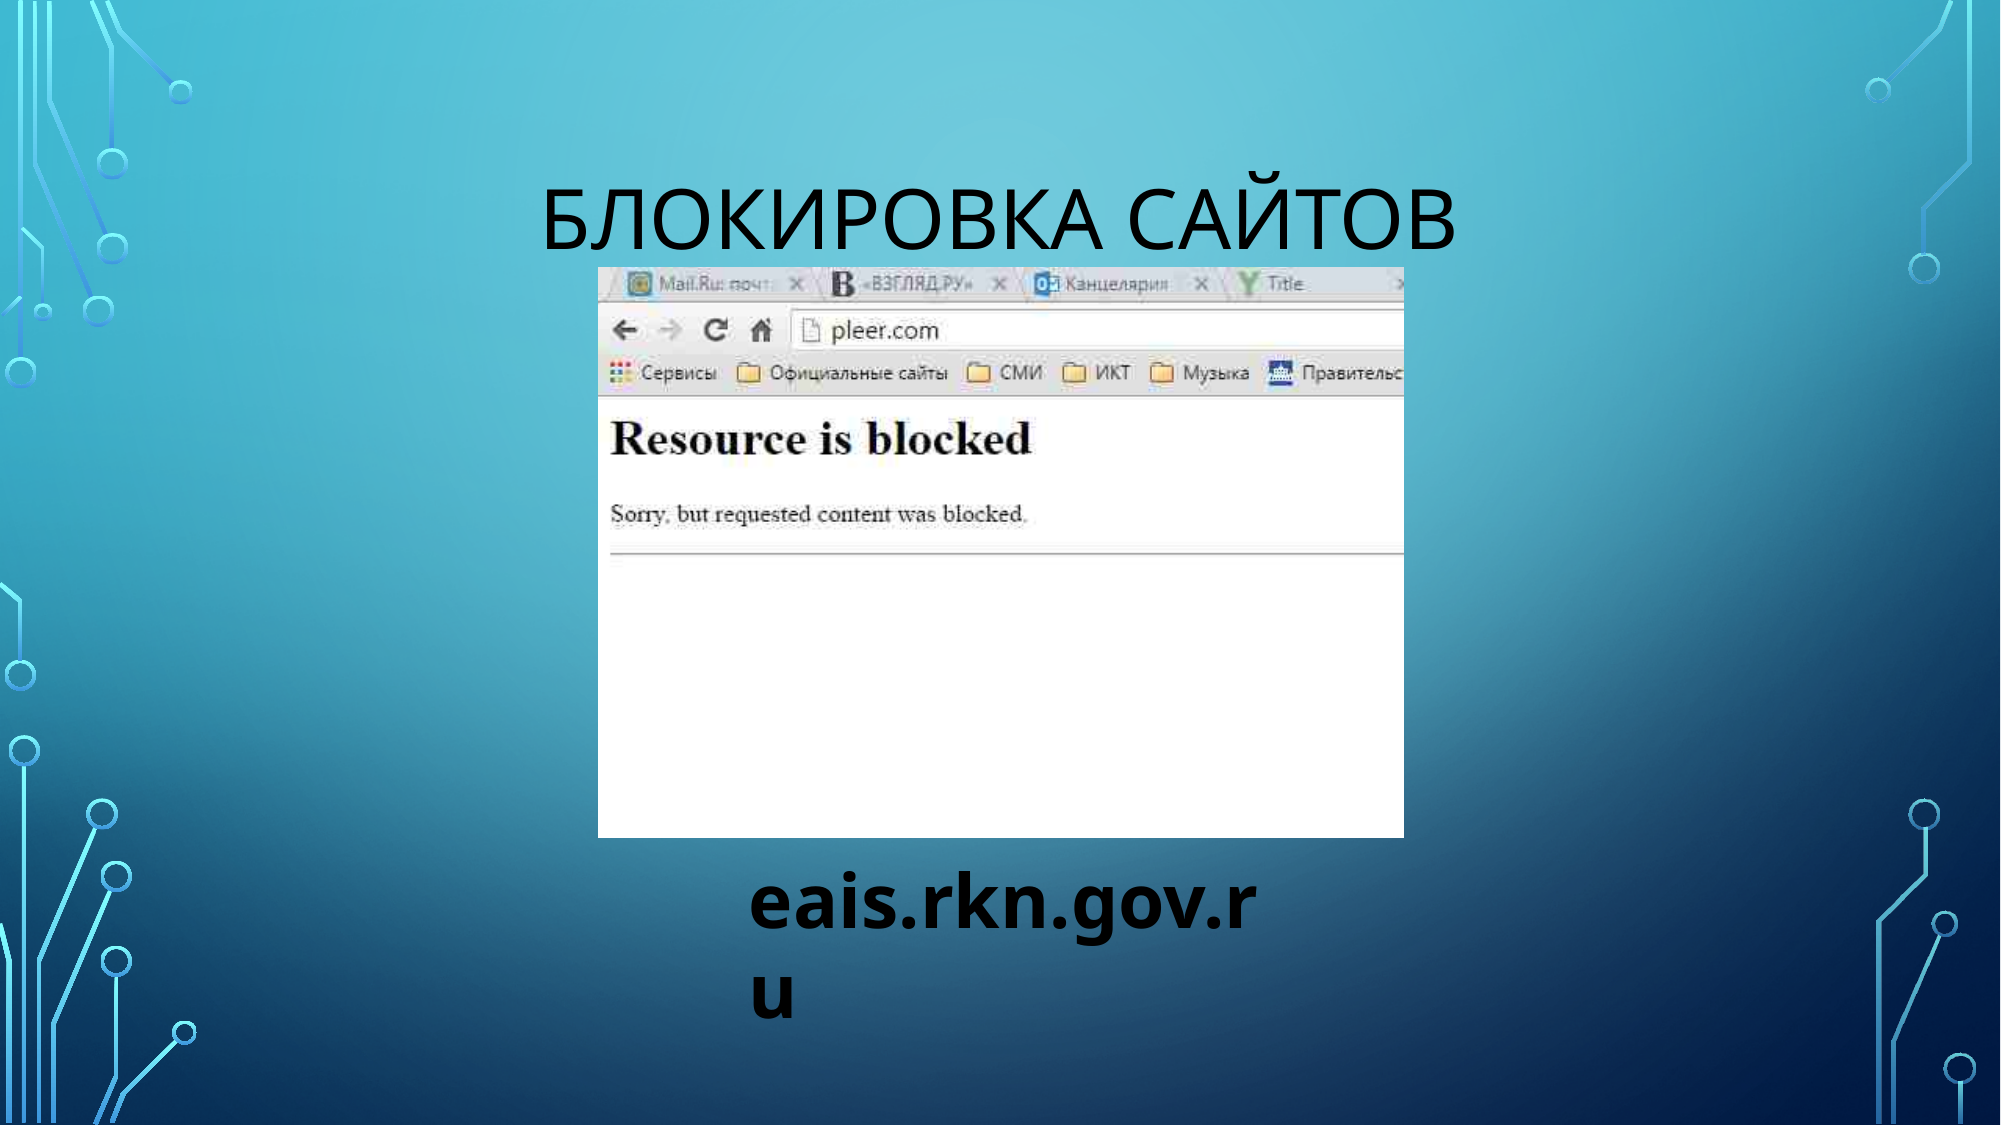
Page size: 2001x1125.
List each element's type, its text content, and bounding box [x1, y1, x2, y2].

title Блокировка сайтов [187, 101, 1813, 344]
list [598, 266, 1404, 838]
text_box eais.rkn.gov.ru [734, 845, 1278, 1041]
